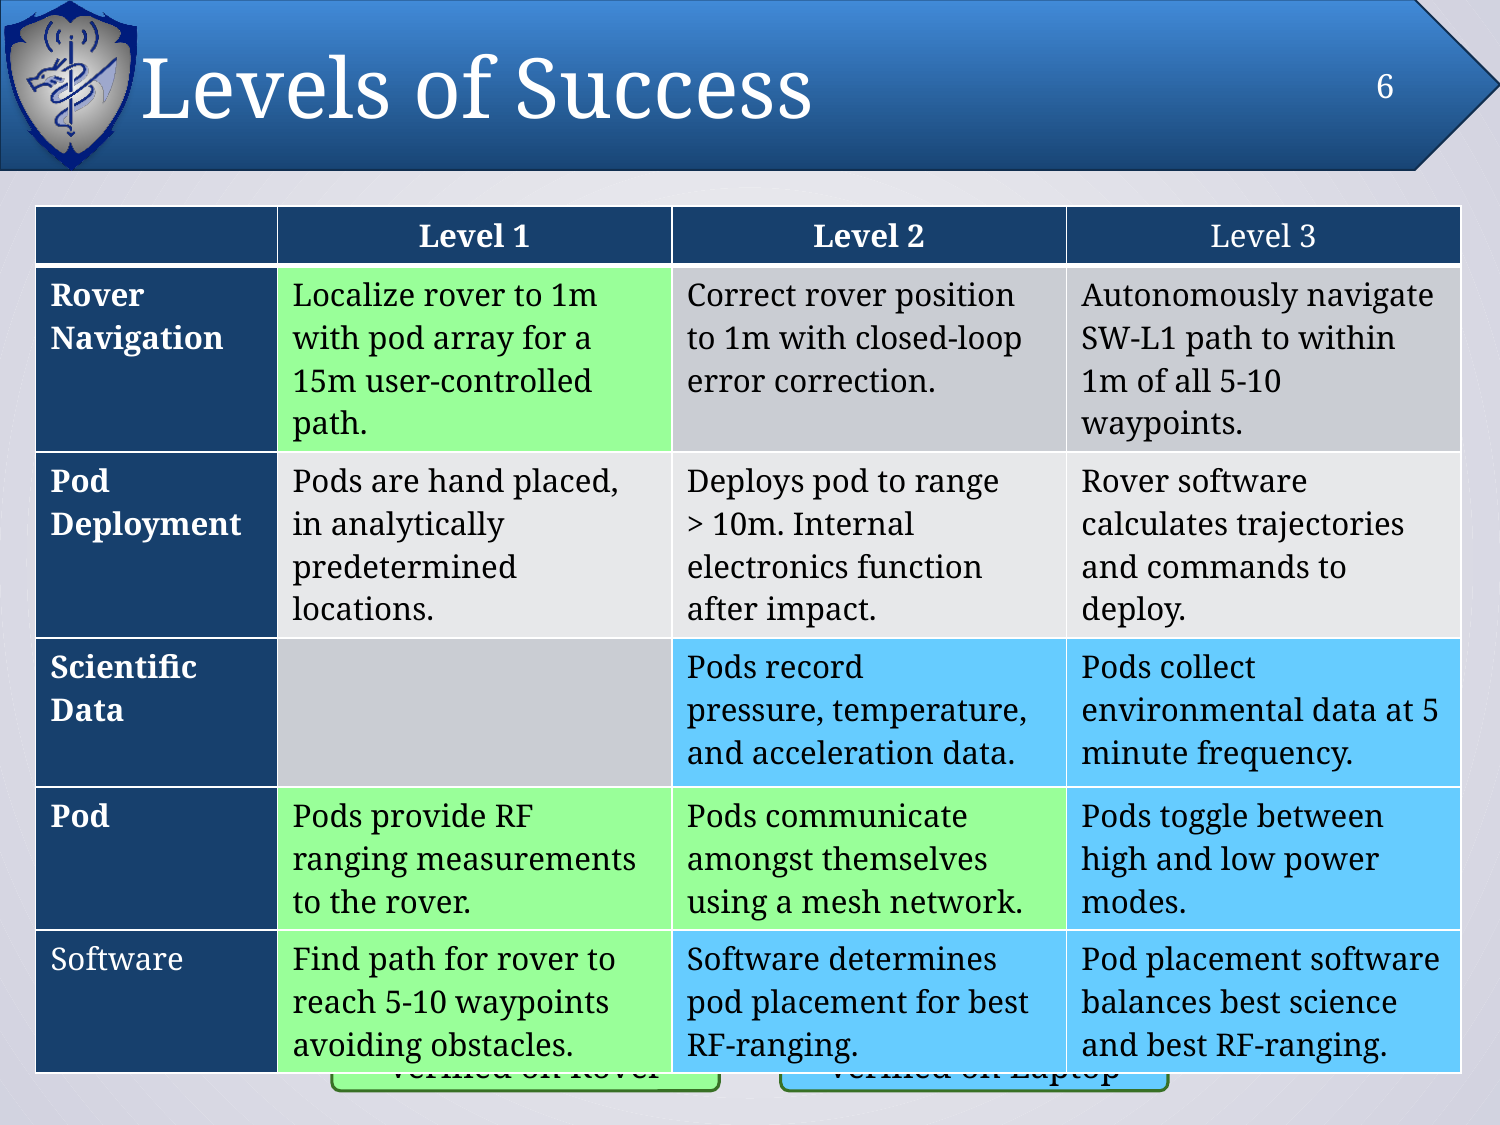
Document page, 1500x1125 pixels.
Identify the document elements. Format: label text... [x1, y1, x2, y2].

text_box Verified on Rover [331, 1074, 720, 1091]
table_cell Pod placement software balances best science and best RF-ranging. [1067, 931, 1460, 1072]
title Levels of Success [128, 26, 1305, 158]
picture [0, 0, 141, 175]
table_header Level 3 [1067, 207, 1460, 263]
table_cell Pods collect environmental data at 5 minute frequency. [1067, 639, 1460, 786]
table_cell Rover Navigation [36, 268, 277, 451]
table_cell Localize rover to 1m with pod array for a 15m user-controlled path. [278, 268, 671, 451]
table_header Level 1 [278, 207, 671, 263]
table_header Level 2 [673, 207, 1066, 263]
table_cell [278, 639, 671, 786]
table_cell Pods record pressure, temperature, and acceleration data. [673, 639, 1066, 786]
table_cell Pods toggle between high and low power modes. [1067, 788, 1460, 929]
table_cell Correct rover position to 1m with closed-loop error correction. [673, 268, 1066, 451]
table_cell Deploys pod to range > 10m. Internal electronics function after impact. [673, 453, 1066, 637]
slide_number 6 [1364, 59, 1462, 120]
table_cell Rover software calculates trajectories and commands to deploy. [1067, 453, 1460, 637]
table_cell Pod [36, 788, 277, 929]
table_cell Autonomously navigate SW-L1 path to within 1m of all 5-10 waypoints. [1067, 268, 1460, 451]
table_header [36, 207, 277, 263]
table_cell Software determines pod placement for best RF-ranging. [673, 931, 1066, 1072]
table_cell Pods are hand placed, in analytically predetermined locations. [278, 453, 671, 637]
table_cell Find path for rover to reach 5-10 waypoints avoiding obstacles. [278, 931, 671, 1072]
table_cell Scientific Data [36, 639, 277, 786]
table_cell Pods communicate amongst themselves using a mesh network. [673, 788, 1066, 929]
table_cell Pods provide RF ranging measurements to the rover. [278, 788, 671, 929]
text_box Verified on Laptop [780, 1074, 1169, 1091]
table_cell Pod Deployment [36, 453, 277, 637]
table_cell Software [36, 931, 277, 1072]
